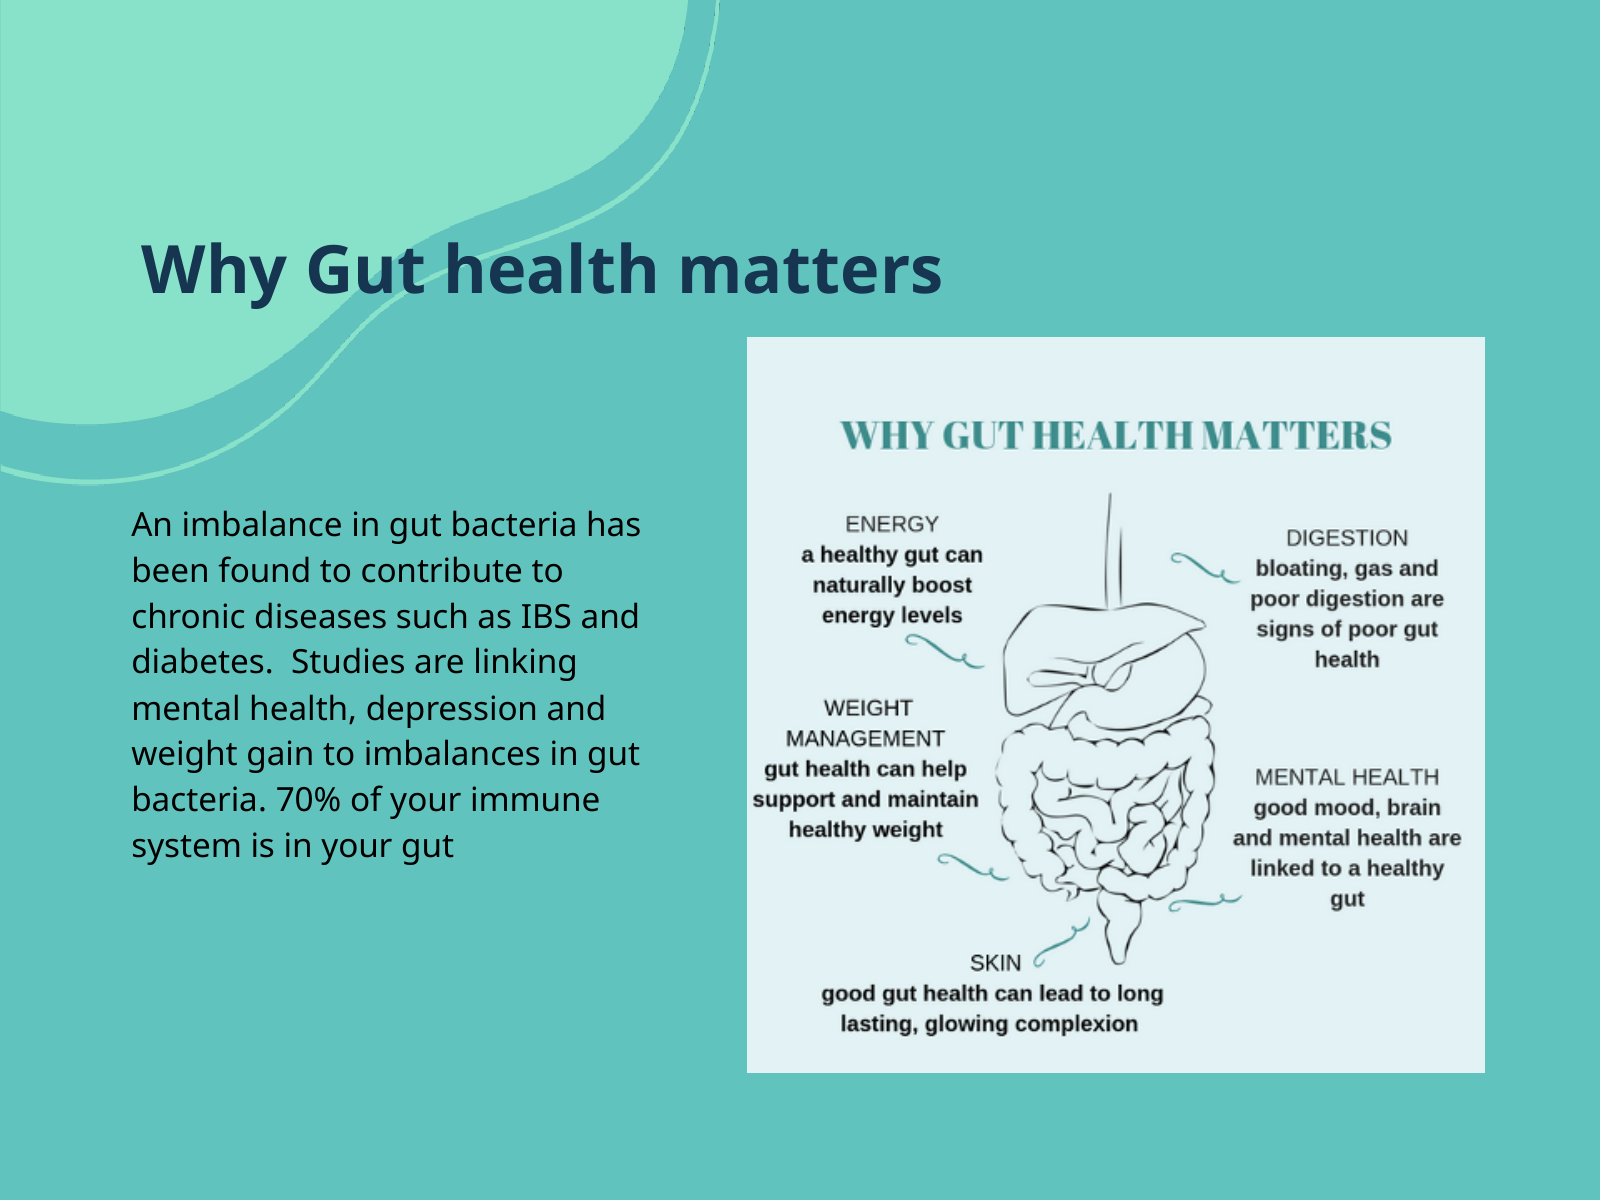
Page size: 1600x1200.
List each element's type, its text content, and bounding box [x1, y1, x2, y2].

subtitle An imbalance in gut bacteria has been found to contribute to chronic diseases such as IBS and diabetes. Studies are linking mental health, depression and weight gain to imbalances in gut bacteria. 70% of your immune system is in your gut [115, 624, 698, 720]
picture [0, 0, 1600, 1200]
title Why Gut health matters [125, 211, 1476, 295]
